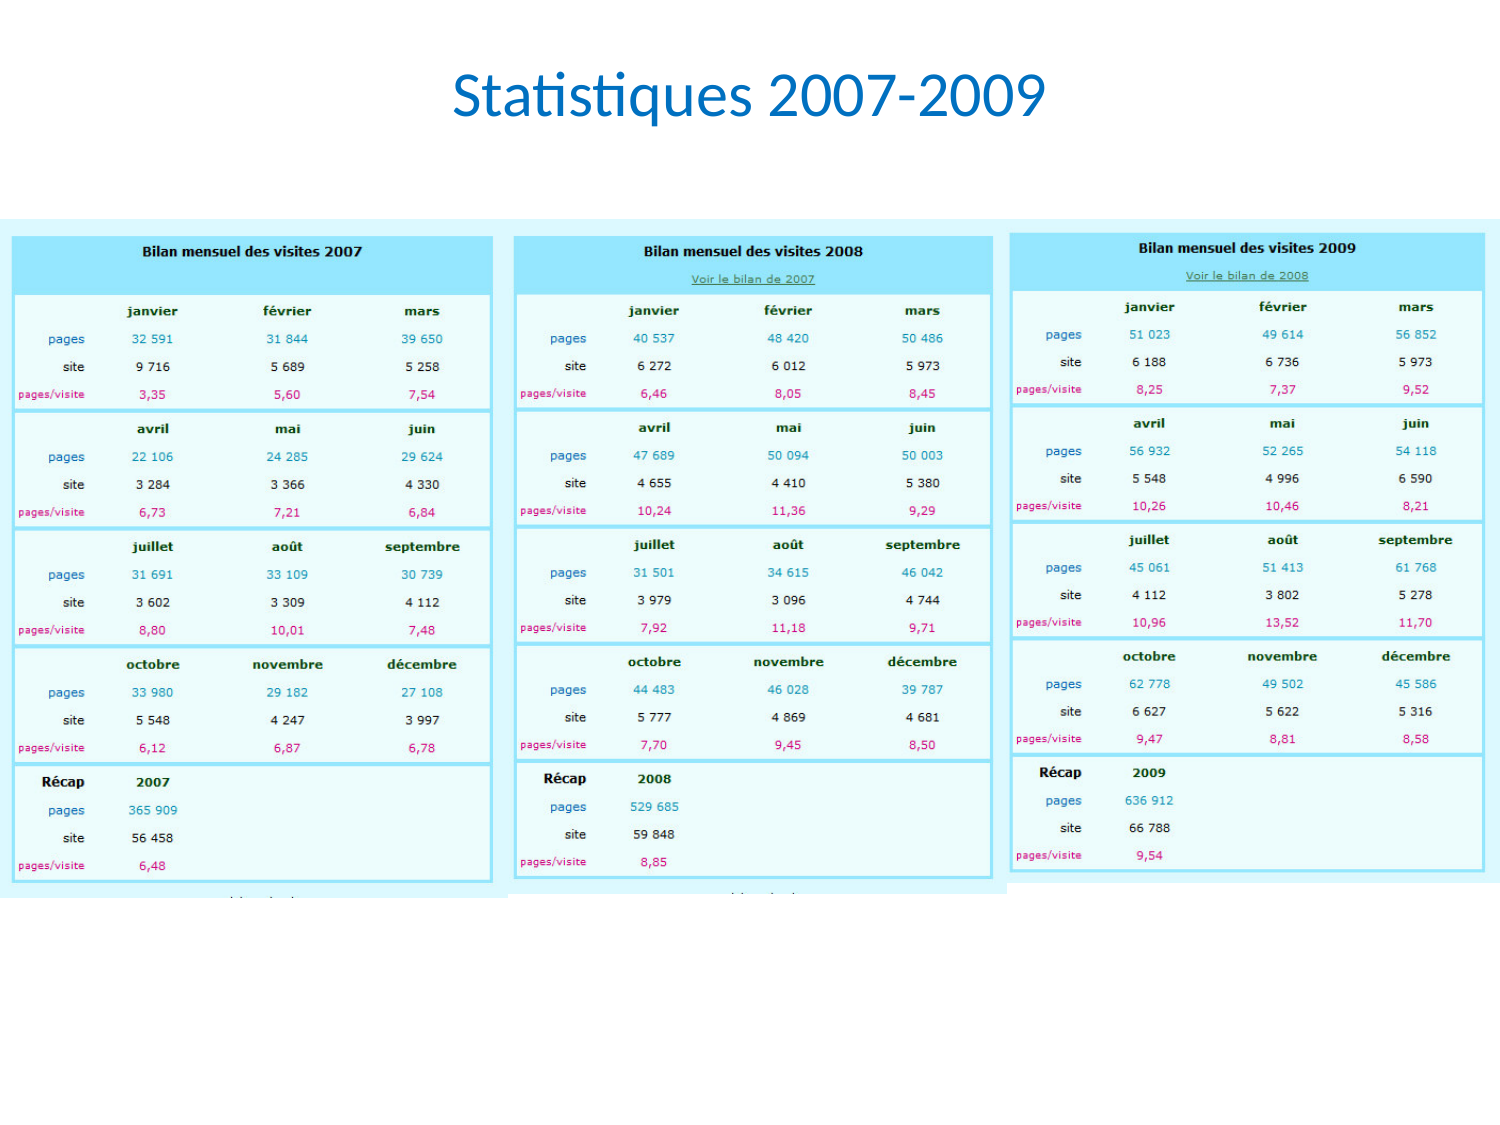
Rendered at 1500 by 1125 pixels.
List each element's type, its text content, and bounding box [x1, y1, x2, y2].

title Statistiques 2007-2009 [75, 45, 1425, 138]
picture [501, 219, 1500, 894]
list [0, 219, 500, 899]
